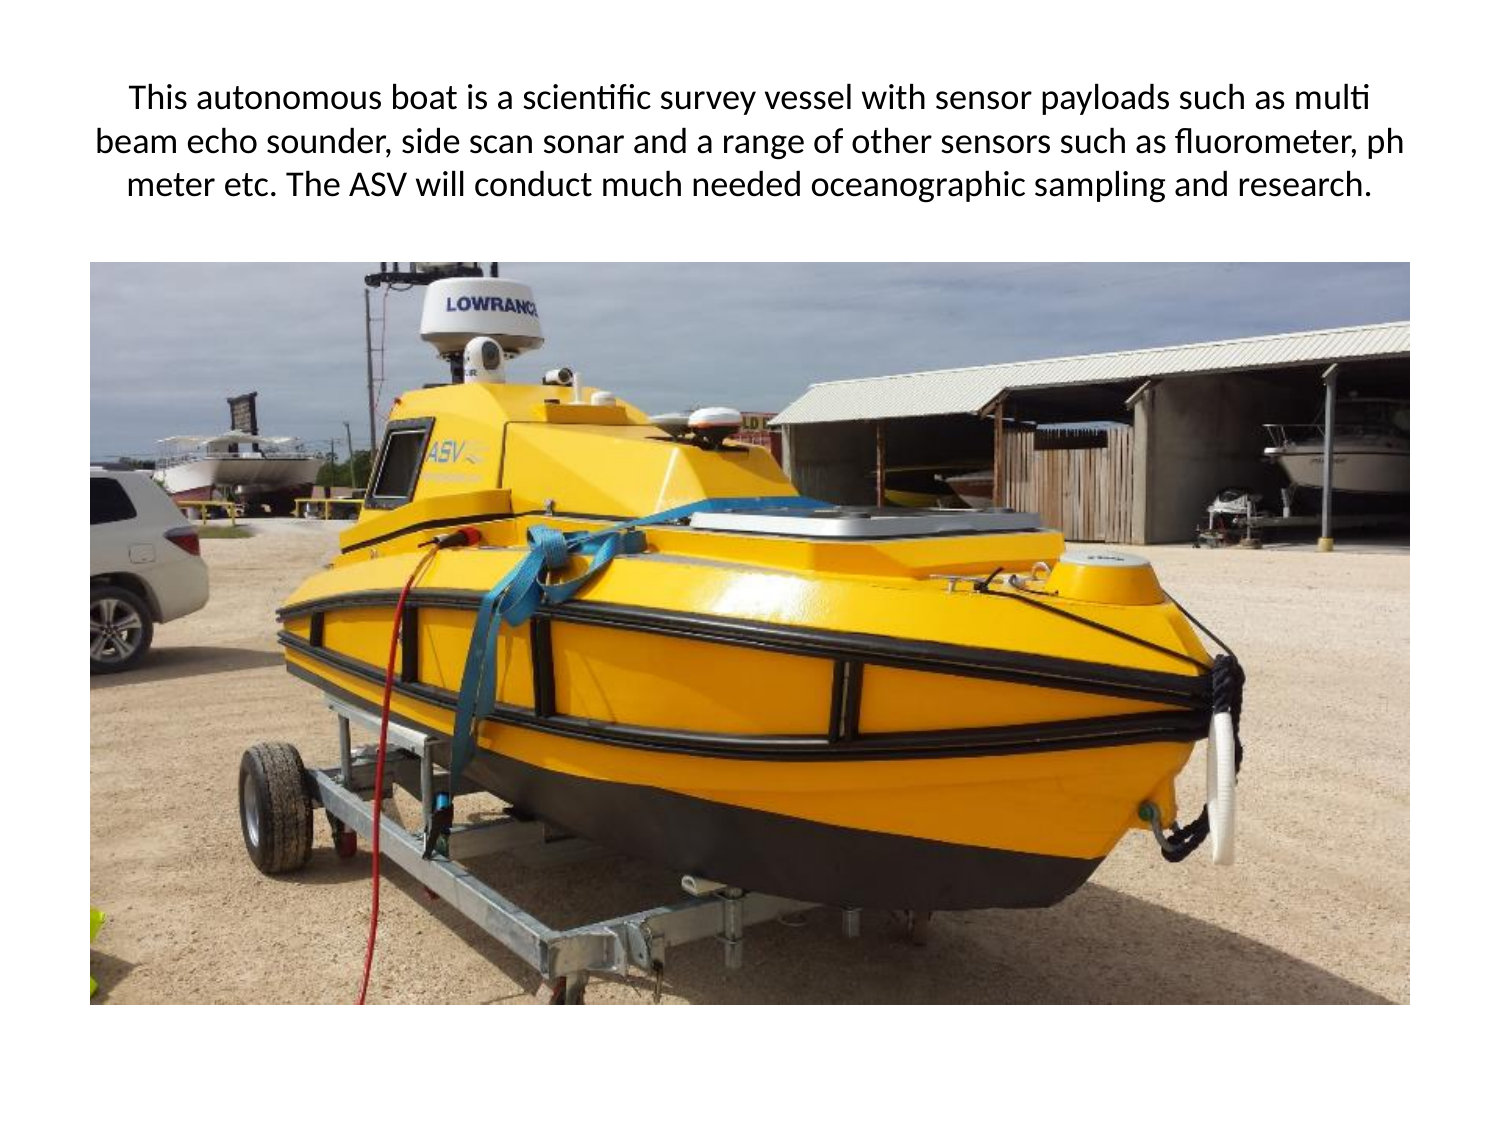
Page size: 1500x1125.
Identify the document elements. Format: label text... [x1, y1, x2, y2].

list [89, 262, 1411, 1006]
title This autonomous boat is a scientific survey vessel with sensor payloads such as multi beam echo sounder, side scan sonar and a range of other sensors such as fluorometer, ph meter etc. The ASV will conduct much needed oceanographic sampling and research. [75, 45, 1425, 233]
